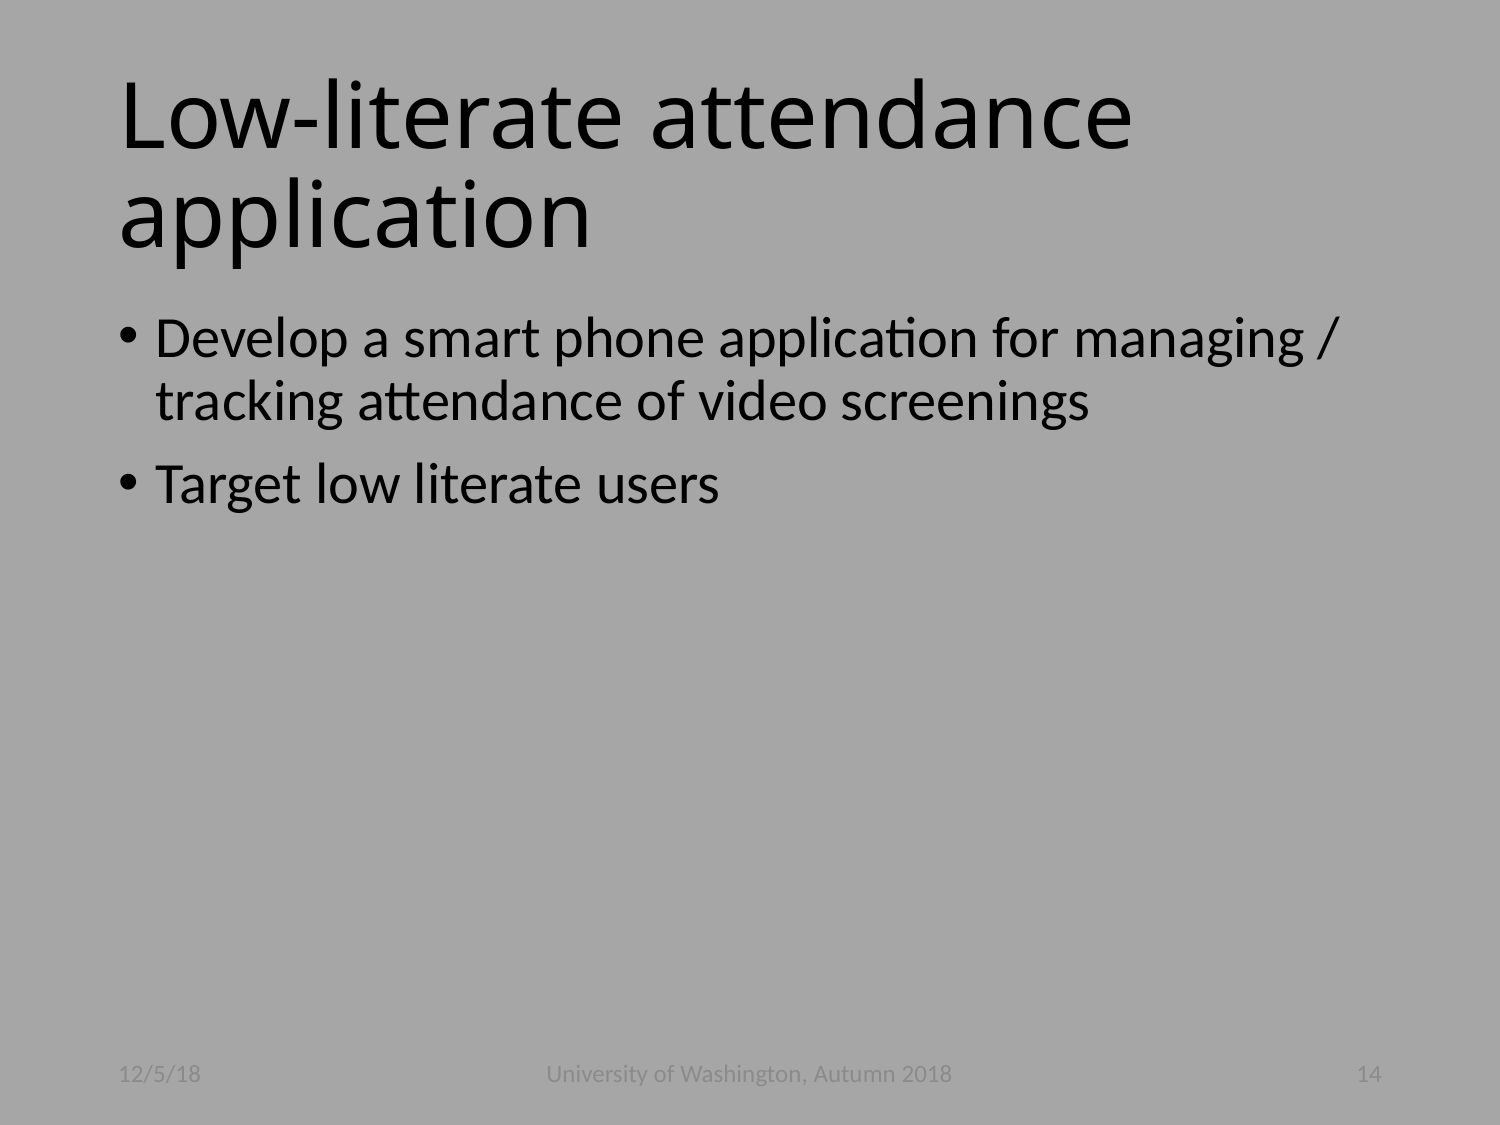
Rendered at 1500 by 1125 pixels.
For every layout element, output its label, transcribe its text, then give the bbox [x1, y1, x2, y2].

footer University of Washington, Autumn 2018 [496, 1042, 1004, 1103]
slide_number 14 [1059, 1042, 1397, 1103]
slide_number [103, 1042, 441, 1103]
list Develop a smart phone application for managing / tracking attendance of video screenings Target low literate users [103, 299, 1397, 1014]
title Low-literate attendance application [103, 59, 1397, 278]
